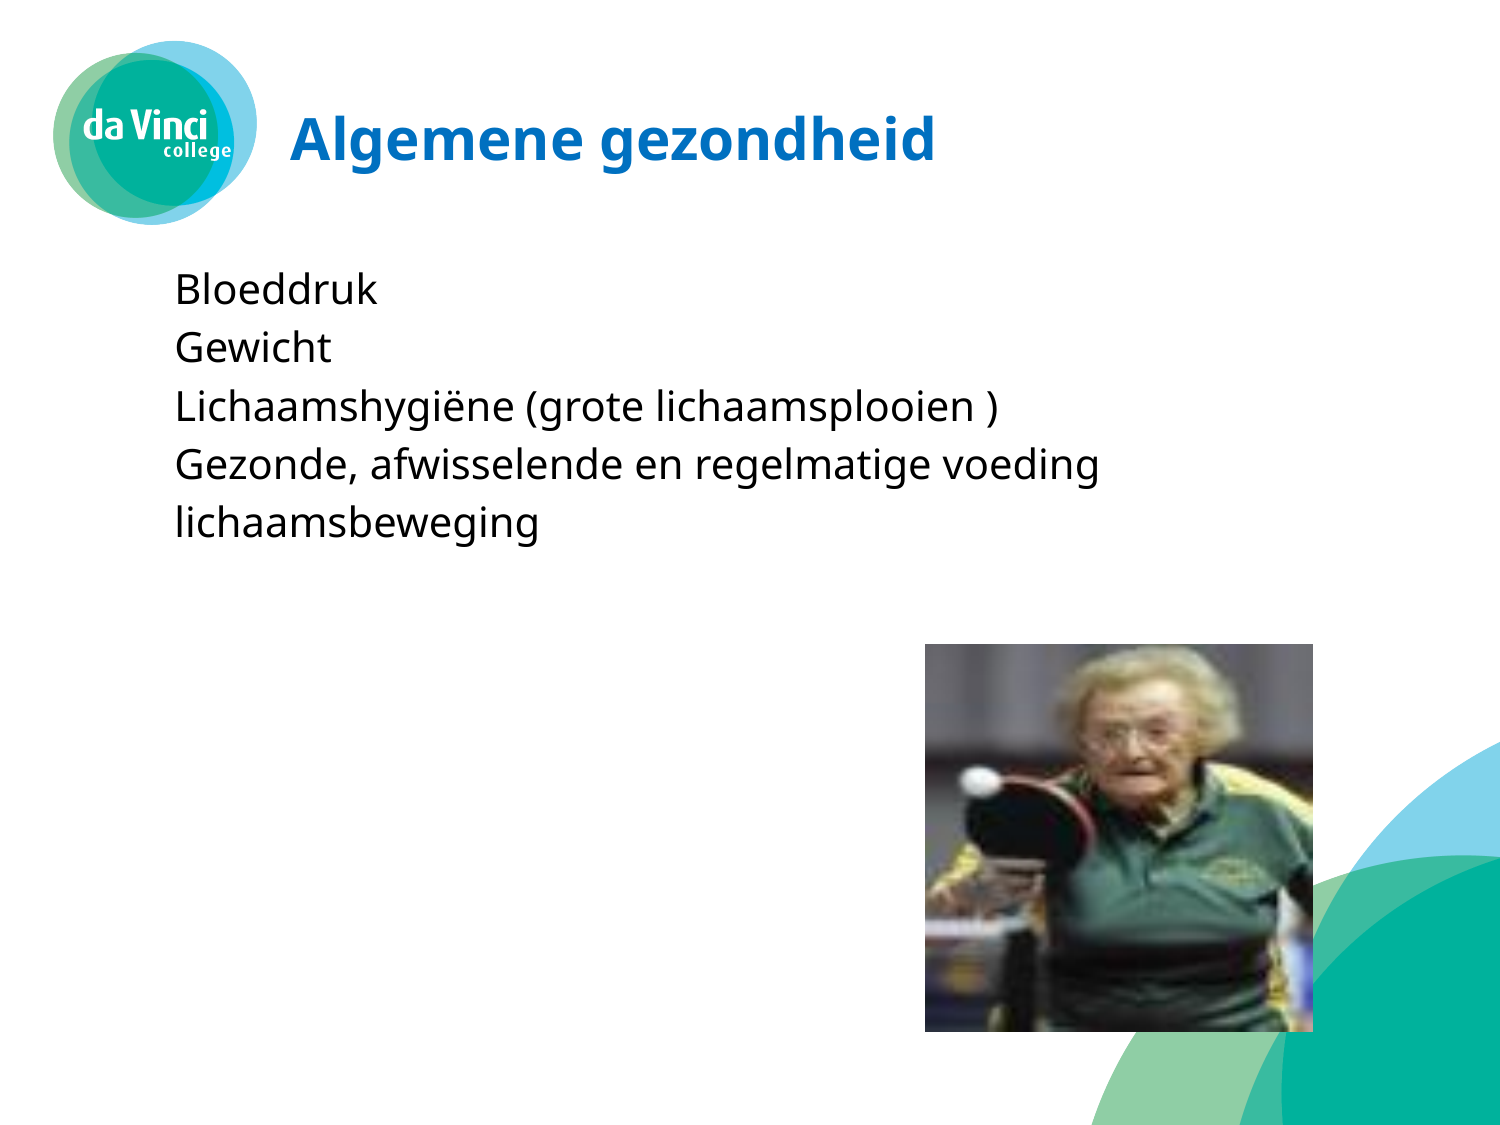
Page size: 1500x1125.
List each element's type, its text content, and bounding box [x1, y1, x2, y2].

title Algemene gezondheid [275, 37, 1424, 180]
picture [0, 0, 1500, 1125]
list Bloeddruk Gewicht Lichaamshygiëne (grote lichaamsplooien ) Gezonde, afwisselende en regelmatige voeding lichaamsbeweging [159, 255, 1425, 1005]
